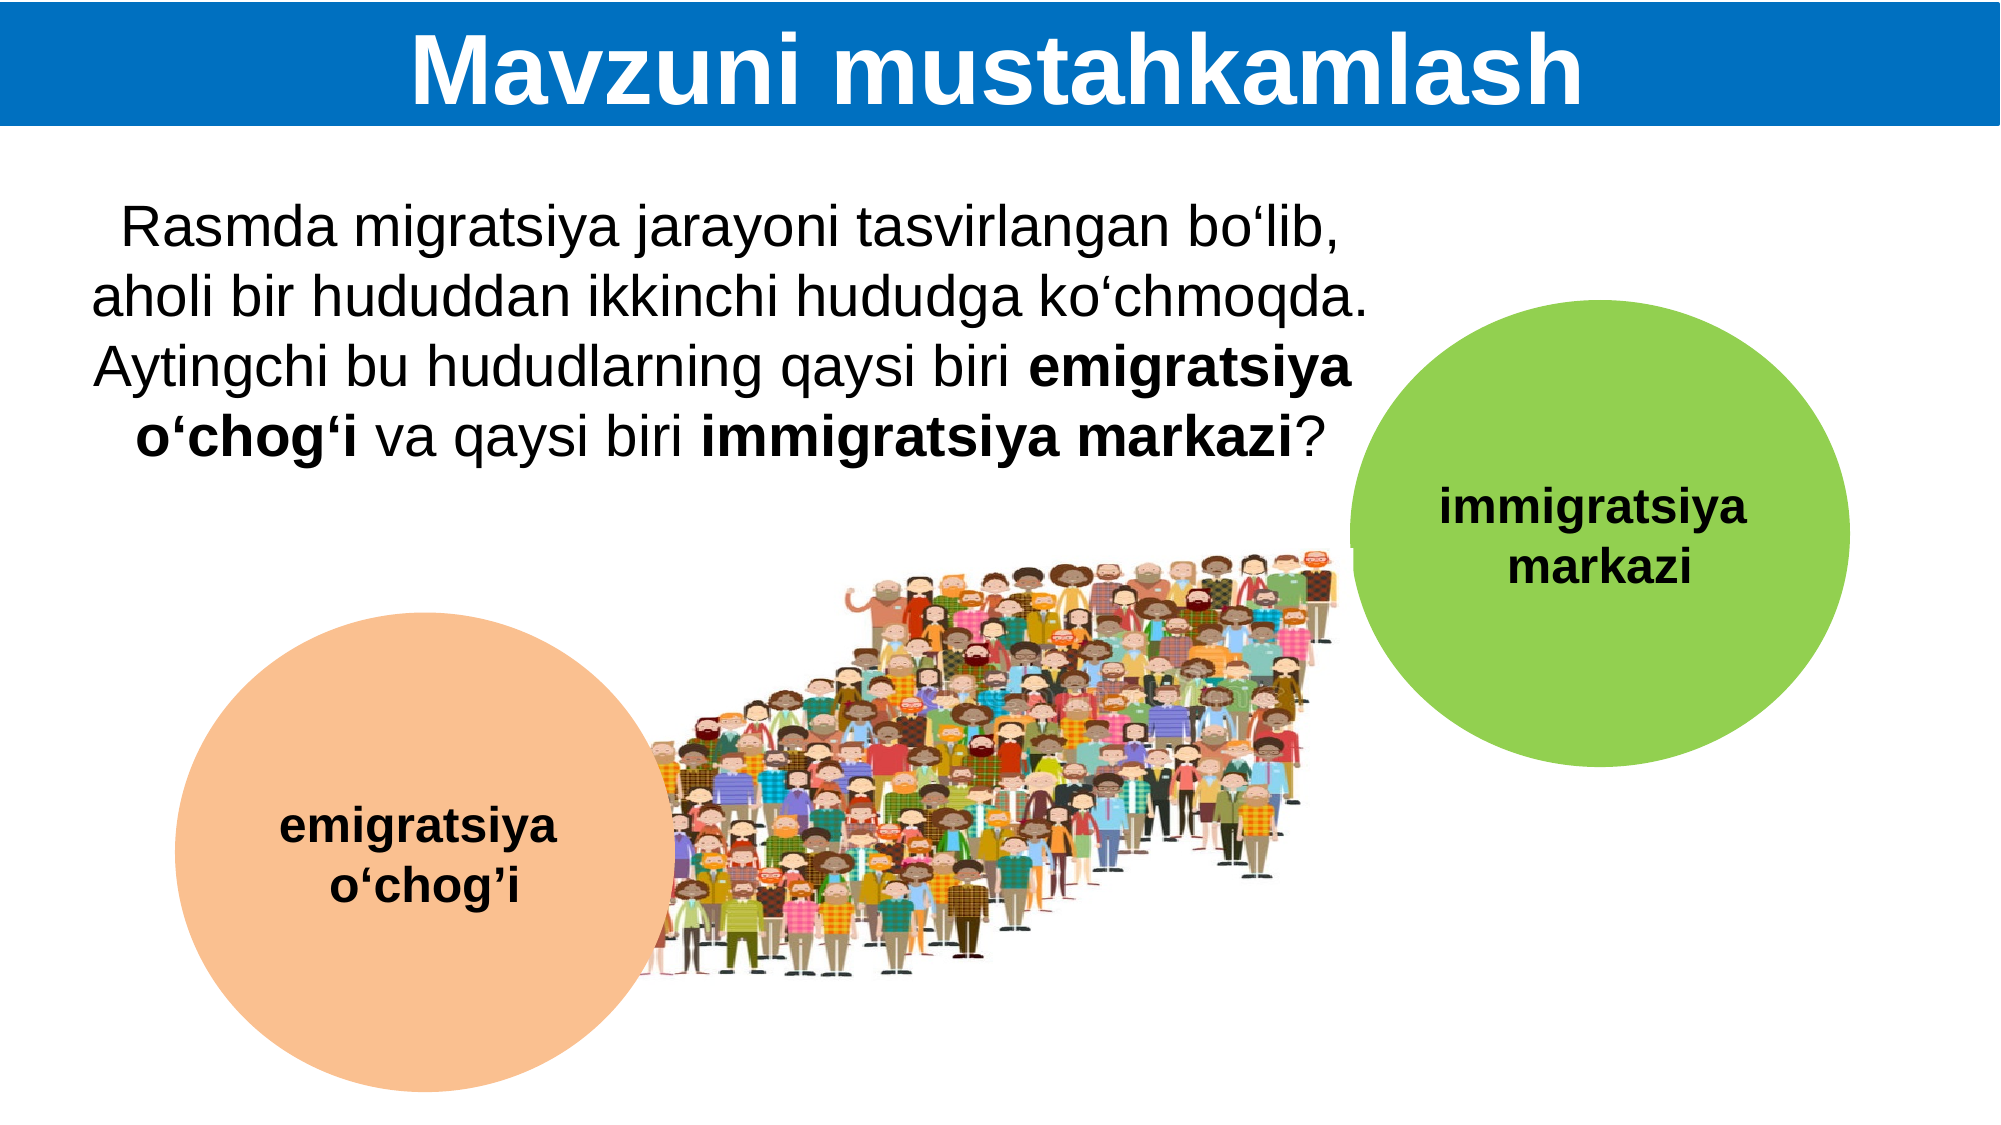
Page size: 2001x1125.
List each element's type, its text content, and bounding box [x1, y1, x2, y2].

picture [615, 548, 1354, 987]
text_box Mavzuni mustahkamlash [0, 2, 2000, 126]
text_box emigratsiya o‘chog’i [172, 610, 629, 1095]
text_box Rasmda migratsiya jarayoni tasvirlangan bo‘lib, aholi bir hududdan ikkinchi hududga ko‘chmoqda. Aytingchi bu hududlarning qaysi biri emigratsiya o‘chog‘i va qaysi biri immigratsiya markazi? [49, 180, 1413, 476]
text_box immigratsiya markazi [1347, 297, 1853, 770]
